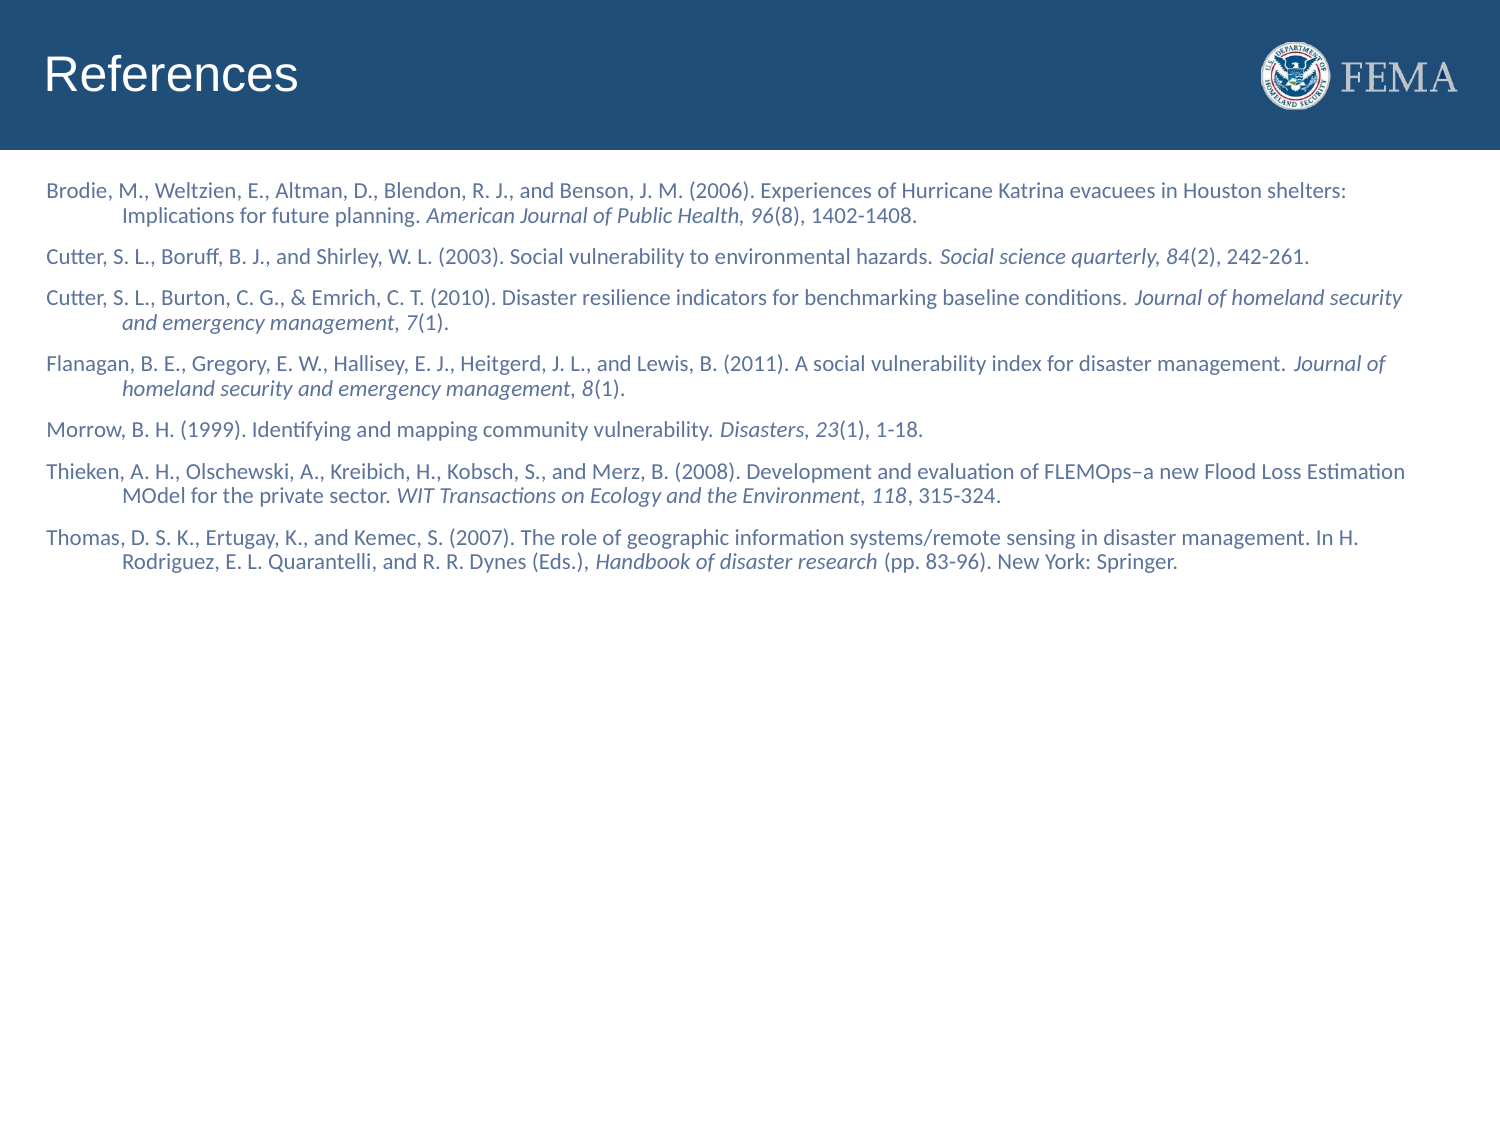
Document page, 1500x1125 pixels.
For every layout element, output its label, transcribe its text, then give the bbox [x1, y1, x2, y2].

text_box References [0, 0, 1500, 150]
picture [1261, 42, 1458, 110]
text_box Brodie, M., Weltzien, E., Altman, D., Blendon, R. J., and Benson, J. M. (2006). Experiences of Hurricane Katrina evacuees in Houston shelters: Implications for future planning. American Journal of Public Health, 96(8), 1402-1408. Cutter, S. L., Boruff, B. J., and Shirley, W. L. (2003). Social vulnerability to environmental hazards. Social science quarterly, 84(2), 242-261. Cutter, S. L., Burton, C. G., & Emrich, C. T. (2010). Disaster resilience indicators for benchmarking baseline conditions. Journal of homeland security and emergency management, 7(1). Flanagan, B. E., Gregory, E. W., Hallisey, E. J., Heitgerd, J. L., and Lewis, B. (2011). A social vulnerability index for disaster management. Journal of homeland security and emergency management, 8(1). Morrow, B. H. (1999). Identifying and mapping community vulnerability. Disasters, 23(1), 1-18. Thieken, A. H., Olschewski, A., Kreibich, H., Kobsch, S., and Merz, B. (2008). Development and evaluation of FLEMOps–a new Flood Loss Estimation MOdel for the private sector. WIT Transactions on Ecology and the Environment, 118, 315-324. Thomas, D. S. K., Ertugay, K., and Kemec, S. (2007). The role of geographic information systems/remote sensing in disaster management. In H. Rodriguez, E. L. Quarantelli, and R. R. Dynes (Eds.), Handbook of disaster research (pp. 83-96). New York: Springer. [31, 171, 1436, 1072]
